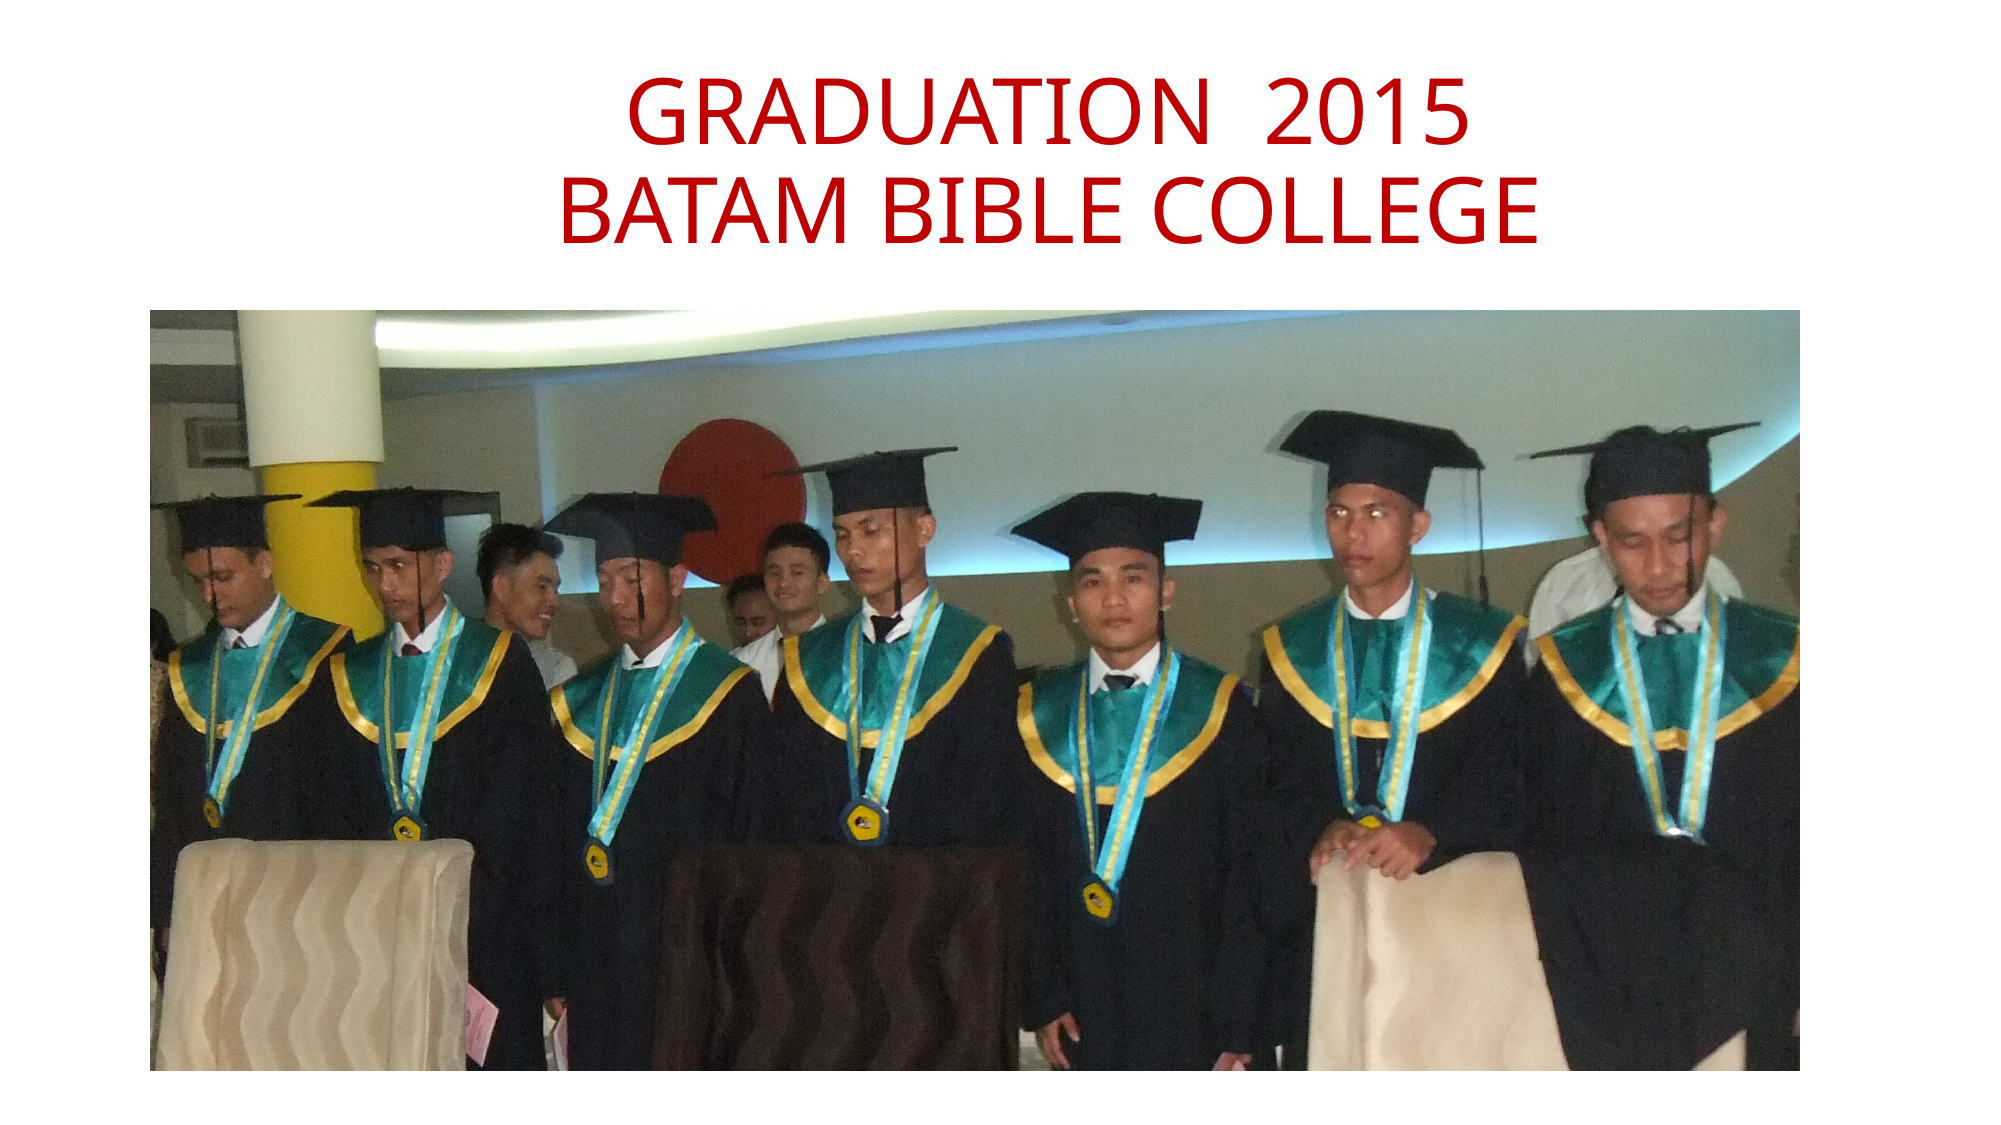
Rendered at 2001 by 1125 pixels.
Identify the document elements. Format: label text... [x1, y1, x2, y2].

picture [149, 310, 1800, 1071]
title GRADUATION 2015 BATAM BIBLE COLLEGE [186, 55, 1912, 273]
